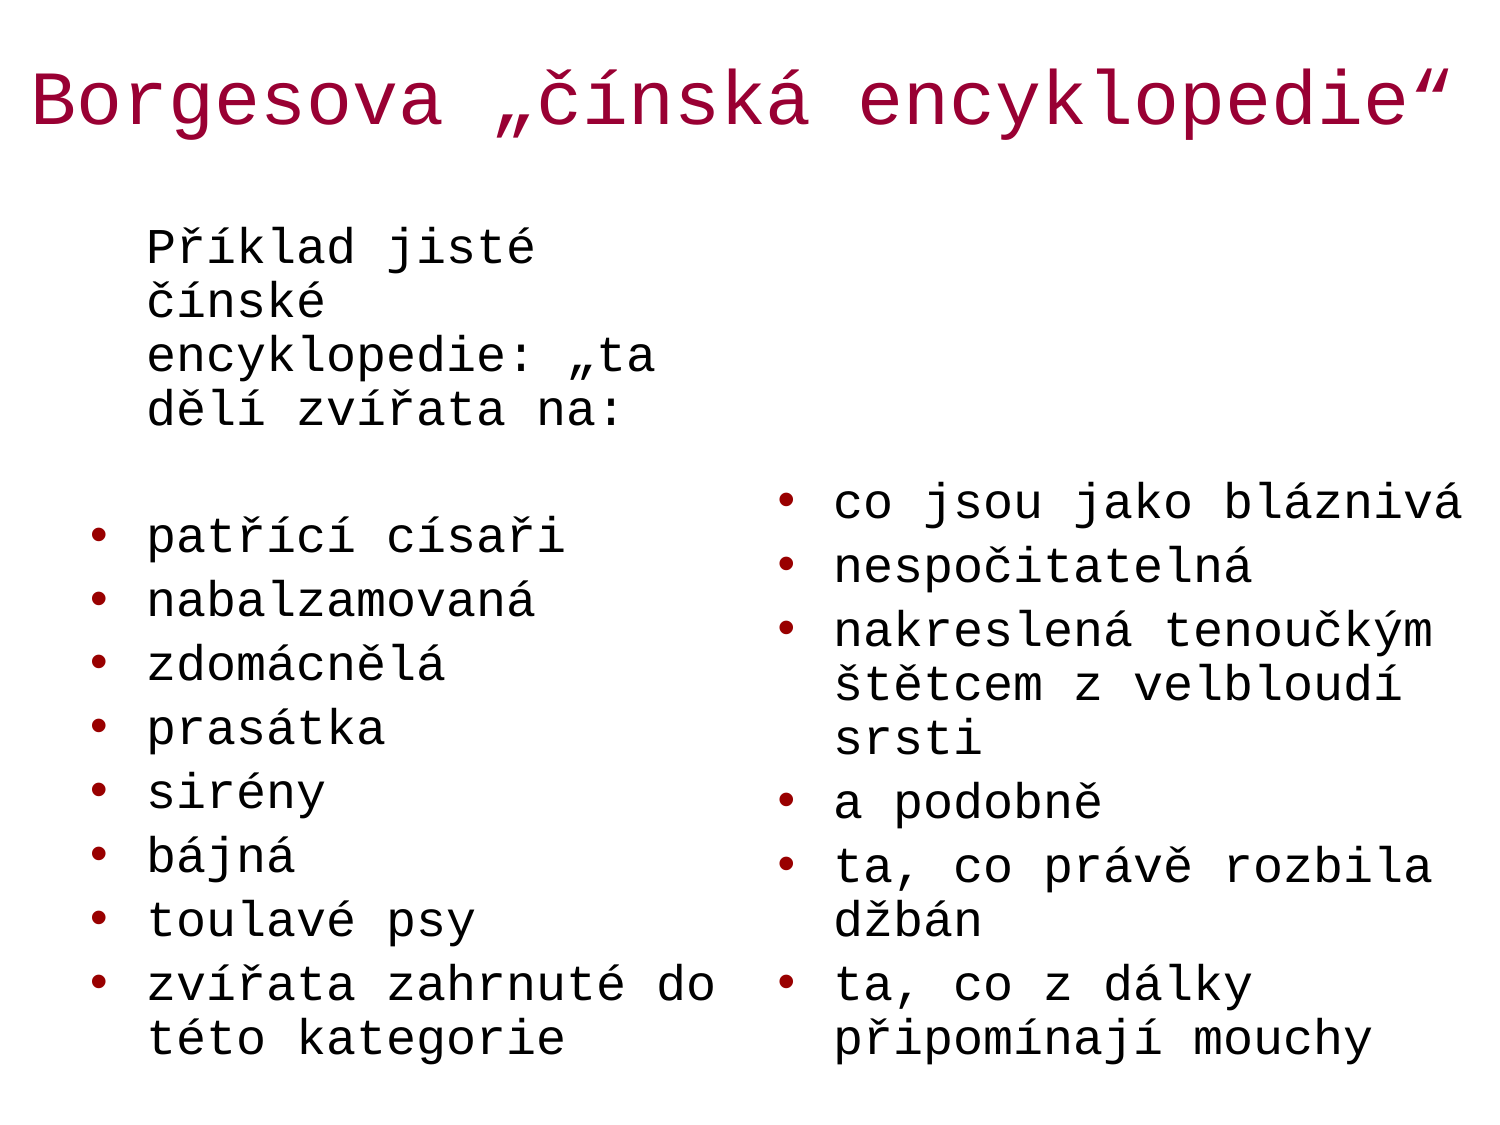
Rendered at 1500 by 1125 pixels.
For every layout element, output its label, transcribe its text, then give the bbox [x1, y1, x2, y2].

list Příklad jisté čínské encyklopedie: „ta dělí zvířata na: patřící císaři nabalzamovaná zdomácnělá prasátka sirény bájná toulavé psy zvířata zahrnuté do této kategorie [75, 212, 738, 1075]
list co jsou jako bláznivá nespočitatelná nakreslená tenoučkým štětcem z velbloudí srsti a podobně ta, co právě rozbila džbán ta, co z dálky připomínají mouchy [762, 468, 1488, 1125]
title Borgesova „čínská encyklopedie“ [0, 0, 1488, 188]
